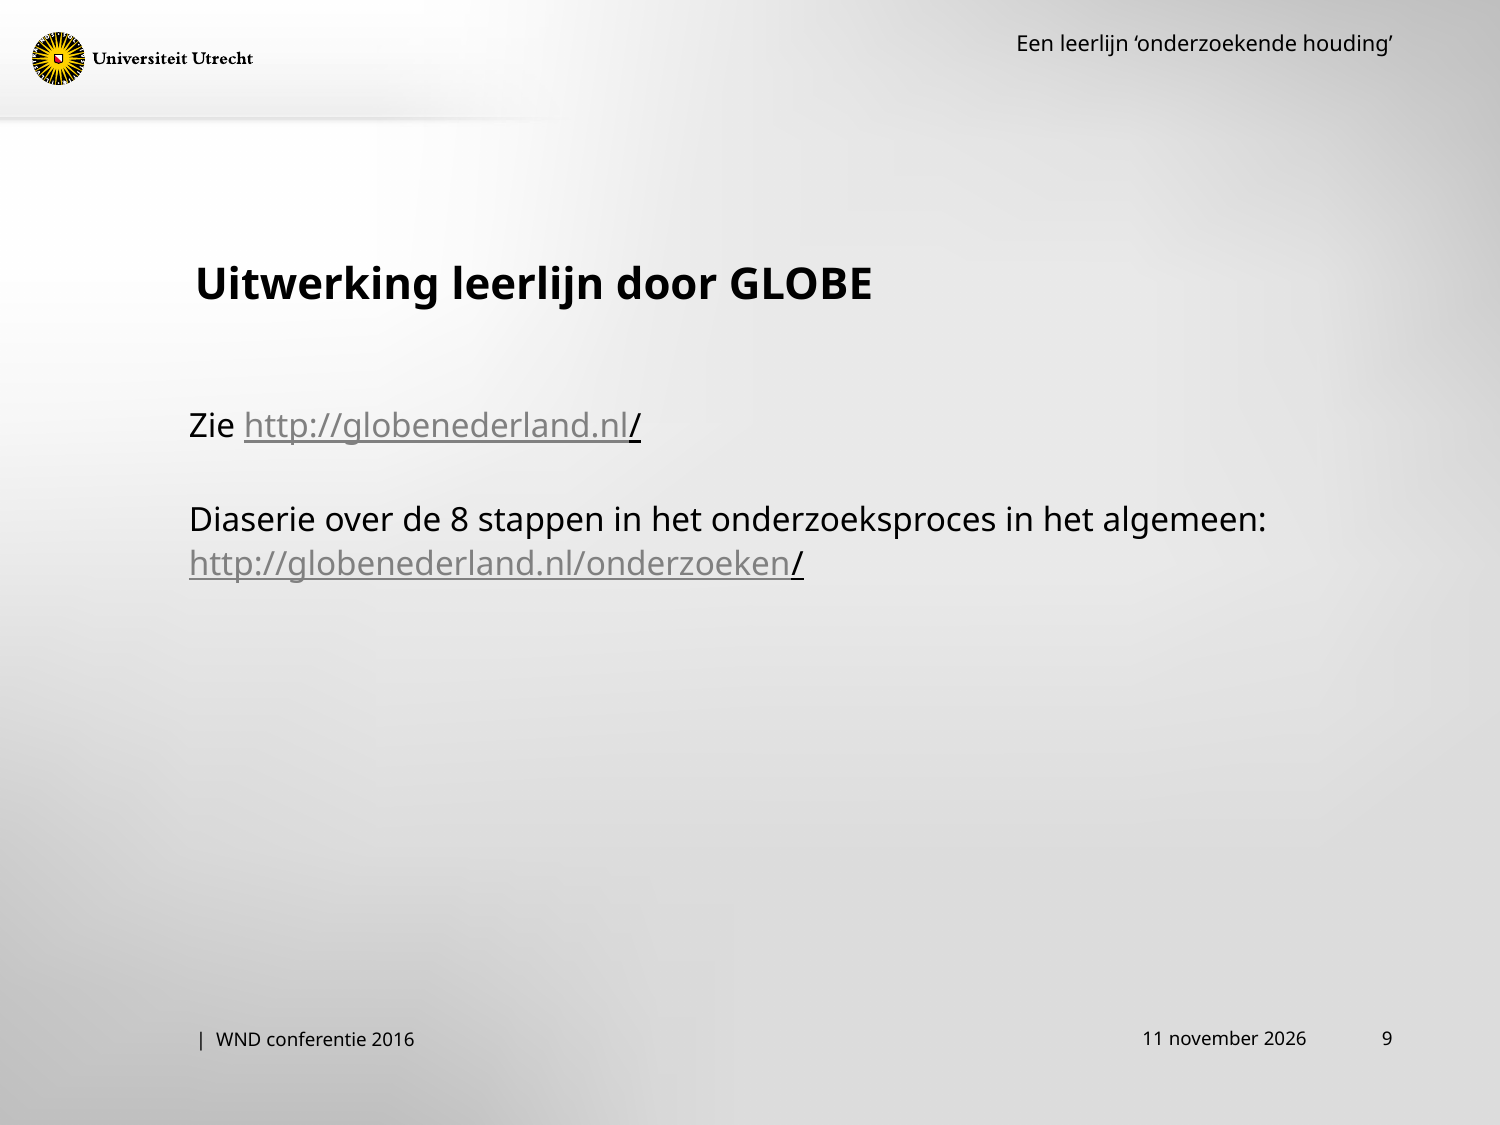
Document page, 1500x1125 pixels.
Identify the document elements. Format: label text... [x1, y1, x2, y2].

list Een leerlijn ‘onderzoekende houding’ [814, 26, 1394, 92]
picture [0, 0, 1500, 1125]
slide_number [956, 1009, 1301, 1070]
list Zie http://globenederland.nl/ Diaserie over de 8 stappen in het onderzoeksproces in het algemeen: http://globenederland.nl/onderzoeken/ [188, 400, 1388, 875]
slide_number 9 [1301, 1009, 1393, 1070]
footer | WND conferentie 2016 [195, 1028, 913, 1088]
title Uitwerking leerlijn door GLOBE [194, 255, 1394, 406]
